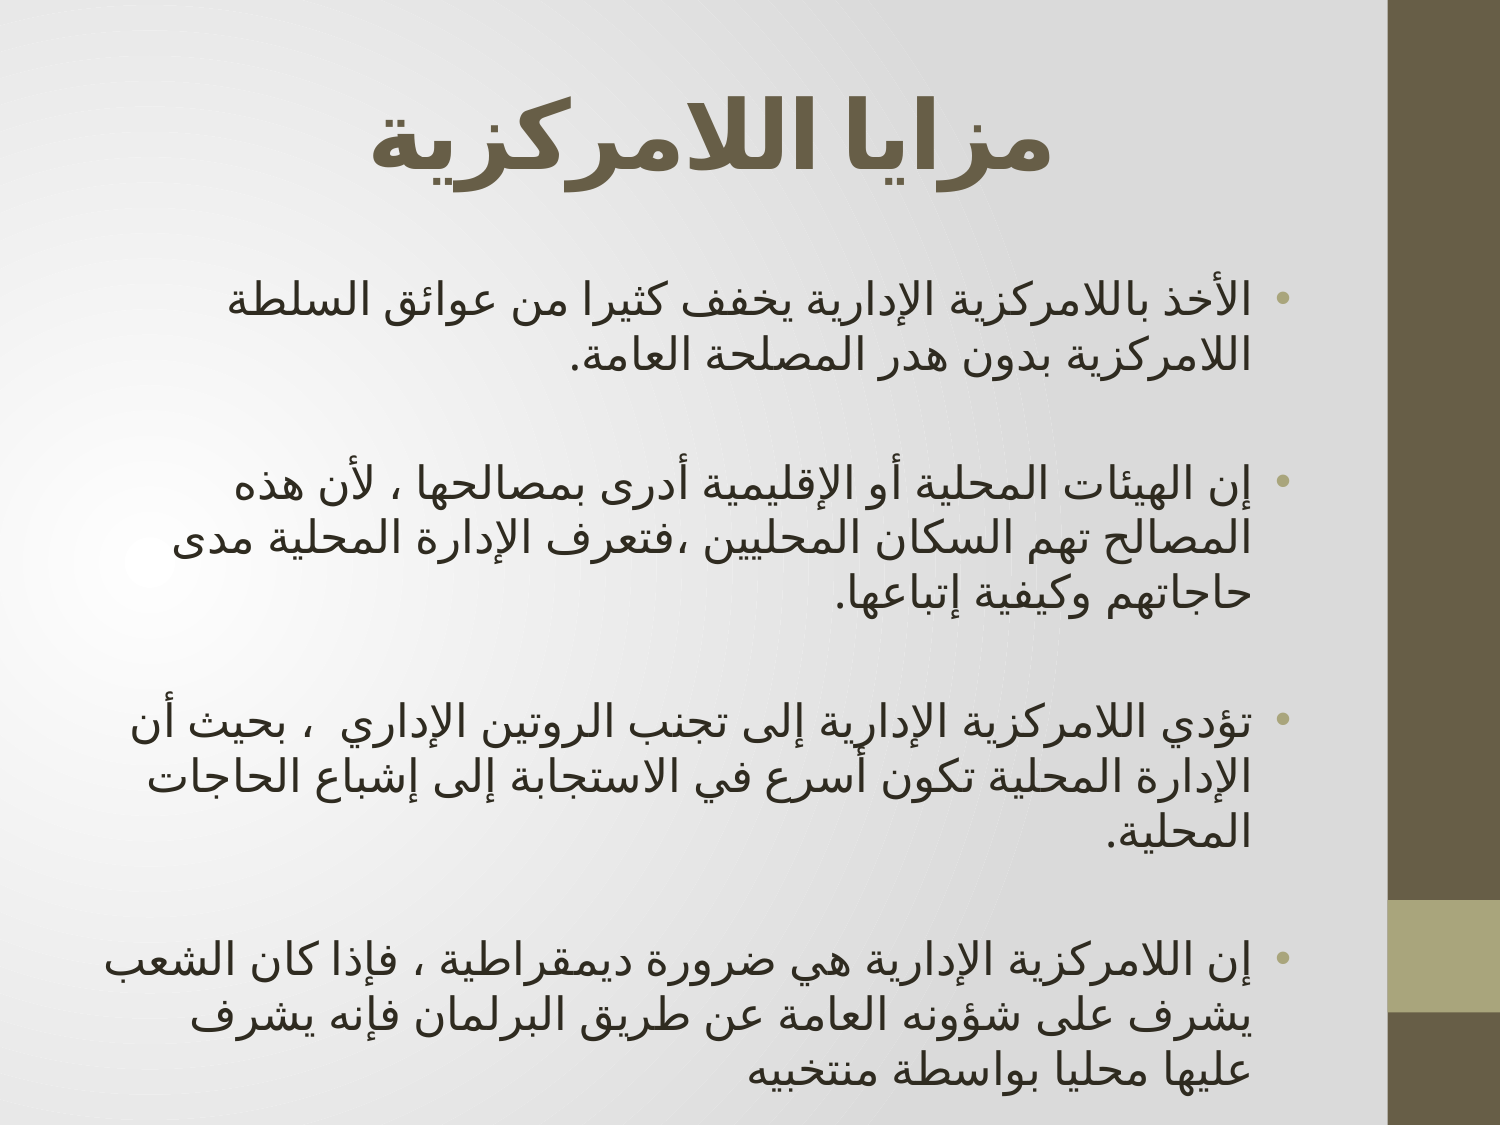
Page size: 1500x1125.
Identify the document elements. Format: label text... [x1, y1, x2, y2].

list الأخذ باللامركزية الإدارية يخفف كثيرا من عوائق السلطة اللامركزية بدون هدر المصلحة العامة. إن الهيئات المحلية أو الإقليمية أدرى بمصالحها ، لأن هذه المصالح تهم السكان المحليين ،فتعرف الإدارة المحلية مدى حاجاتهم وكيفية إتباعها. تؤدي اللامركزية الإدارية إلى تجنب الروتين الإداري ، بحيث أن الإدارة المحلية تكون أسرع في الاستجابة إلى إشباع الحاجات المحلية. إن اللامركزية الإدارية هي ضرورة ديمقراطية ، فإذا كان الشعب يشرف على شؤونه العامة عن طريق البرلمان فإنه يشرف عليها محليا بواسطة منتخبيه [75, 262, 1325, 1050]
title مزايا اللامركزية [87, 37, 1338, 225]
